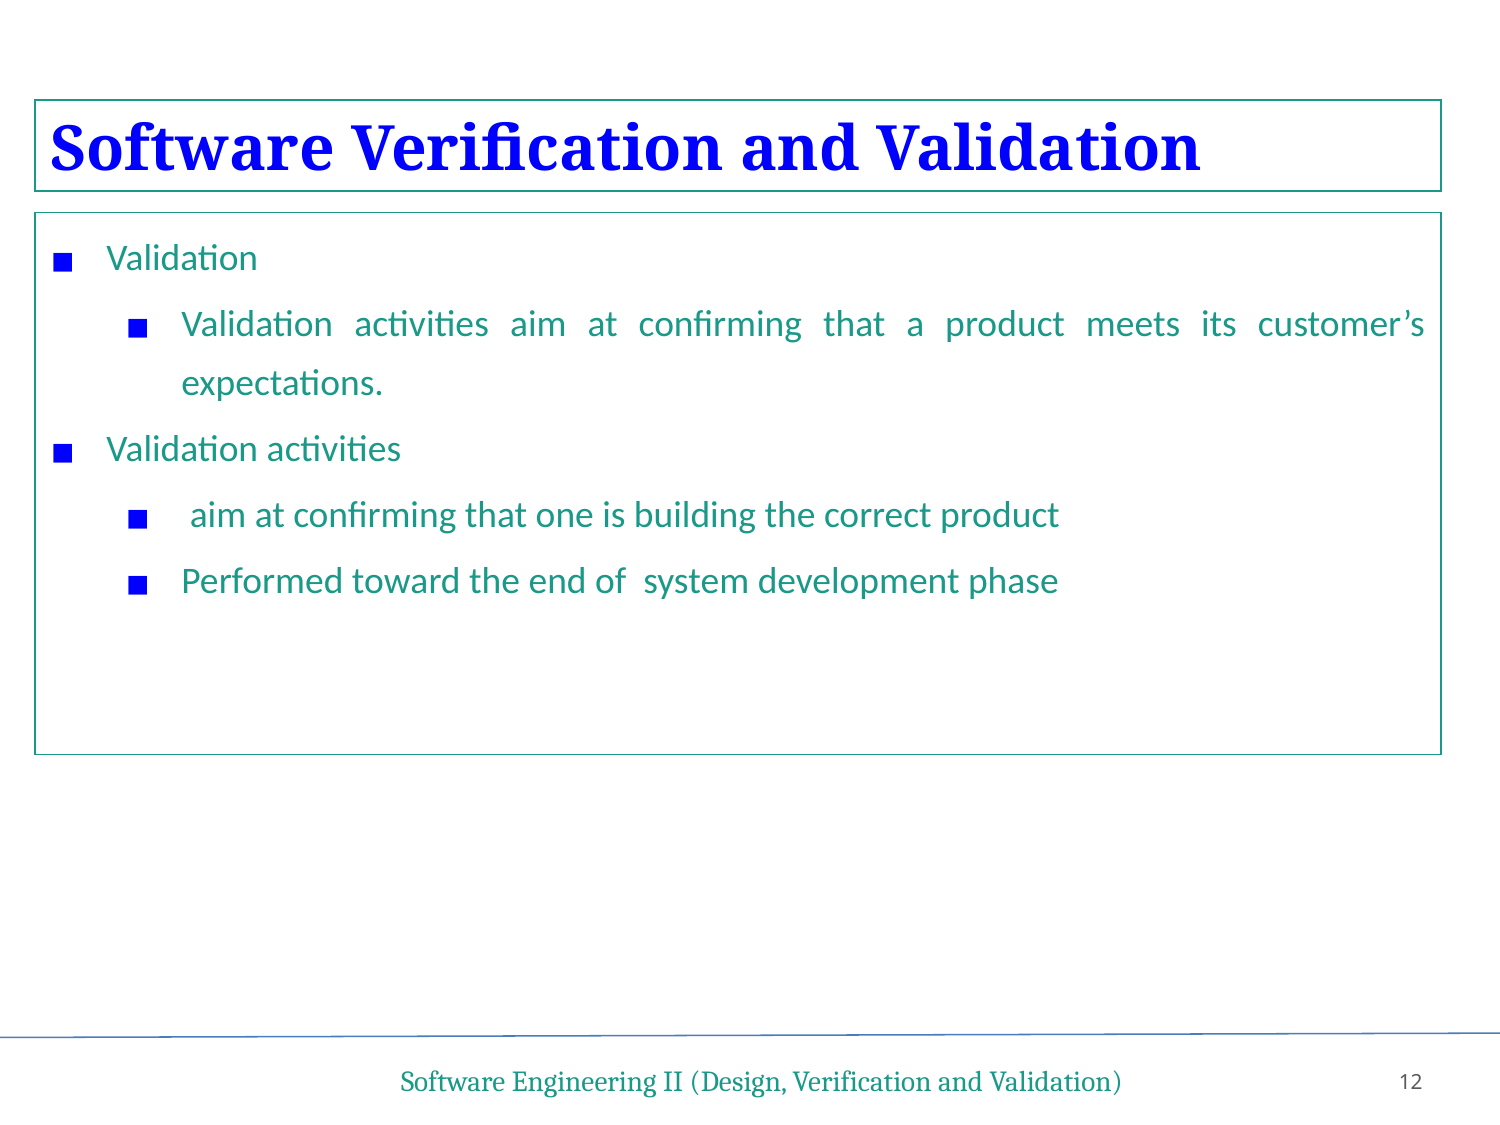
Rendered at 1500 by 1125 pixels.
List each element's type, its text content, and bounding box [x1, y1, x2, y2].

text_box Software Verification and Validation [35, 99, 1441, 191]
footer Software Engineering II (Design, Verification and Validation) [275, 1047, 1250, 1113]
slide_number 12 [1250, 1052, 1438, 1113]
text_box Validation Validation activities aim at confirming that a product meets its customer’s expectations. Validation activities aim at confirming that one is building the correct product Performed toward the end of system development phase [35, 212, 1441, 755]
